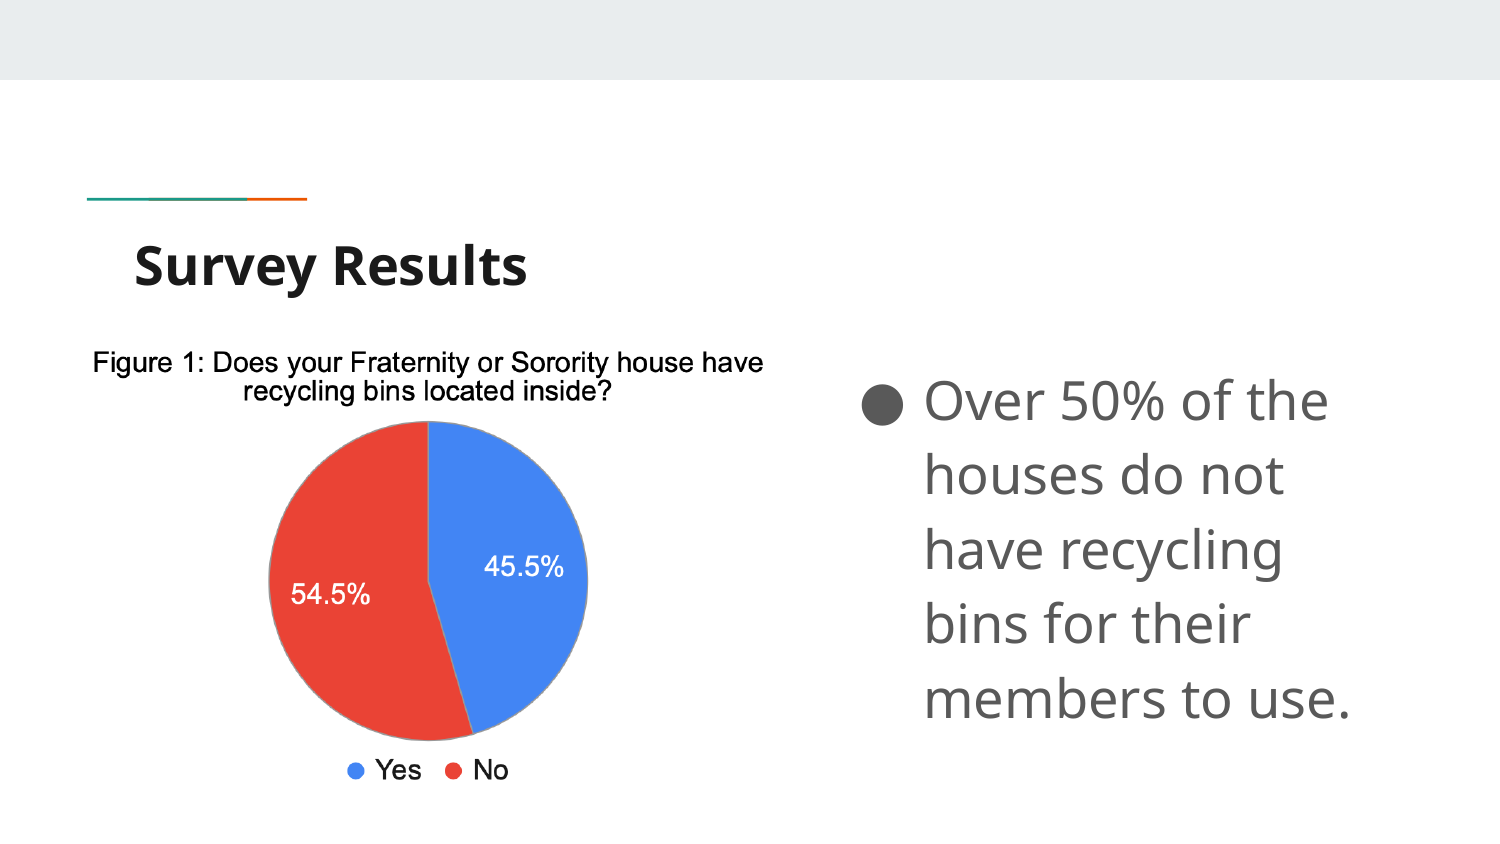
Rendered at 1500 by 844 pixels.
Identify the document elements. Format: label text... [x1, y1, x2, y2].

picture [36, 324, 820, 809]
title Survey Results [119, 216, 1381, 305]
list Over 50% of the houses do not have recycling bins for their members to use. [833, 341, 1381, 793]
